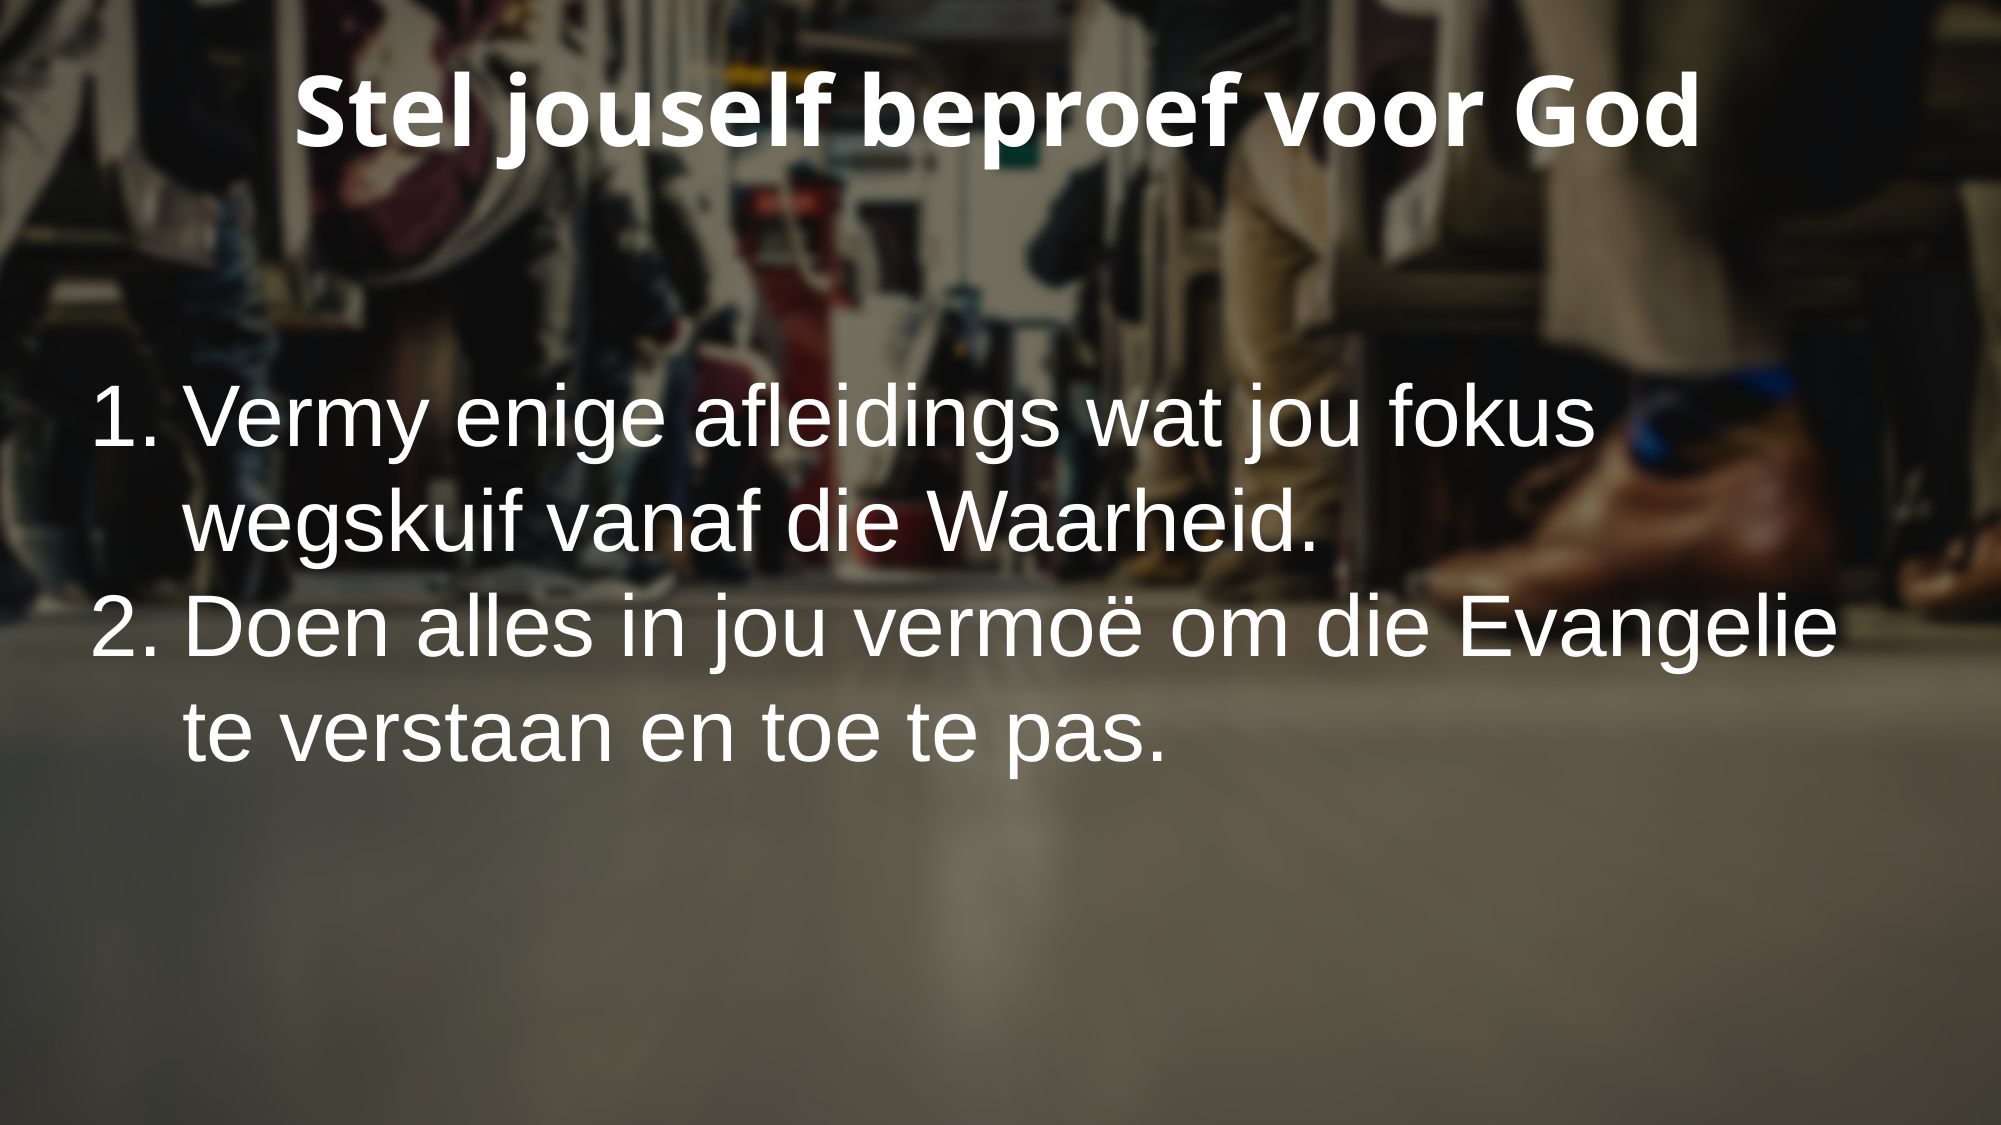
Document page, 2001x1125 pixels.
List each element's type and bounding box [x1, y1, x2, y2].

text_box [0, 0, 2000, 1125]
